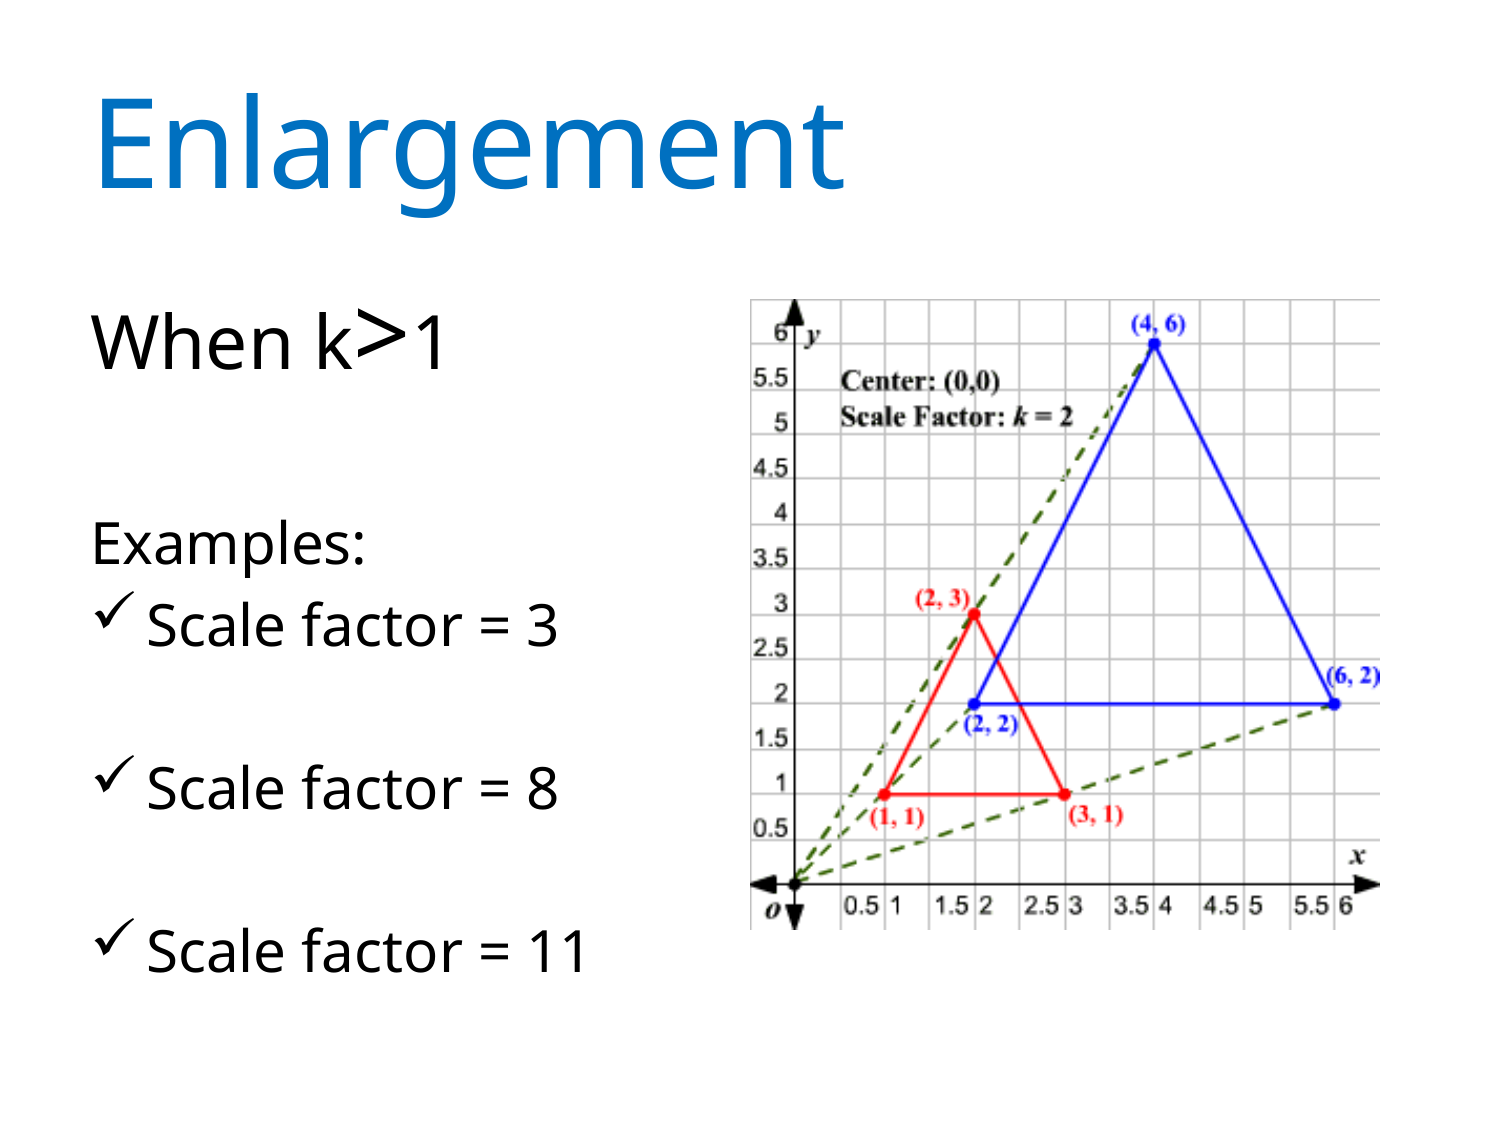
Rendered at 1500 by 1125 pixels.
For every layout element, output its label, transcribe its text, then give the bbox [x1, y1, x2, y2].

list When k>1 Examples: Scale factor = 3 Scale factor = 8 Scale factor = 11 [75, 262, 1425, 1063]
title Enlargement [75, 45, 1425, 233]
picture [749, 299, 1381, 931]
